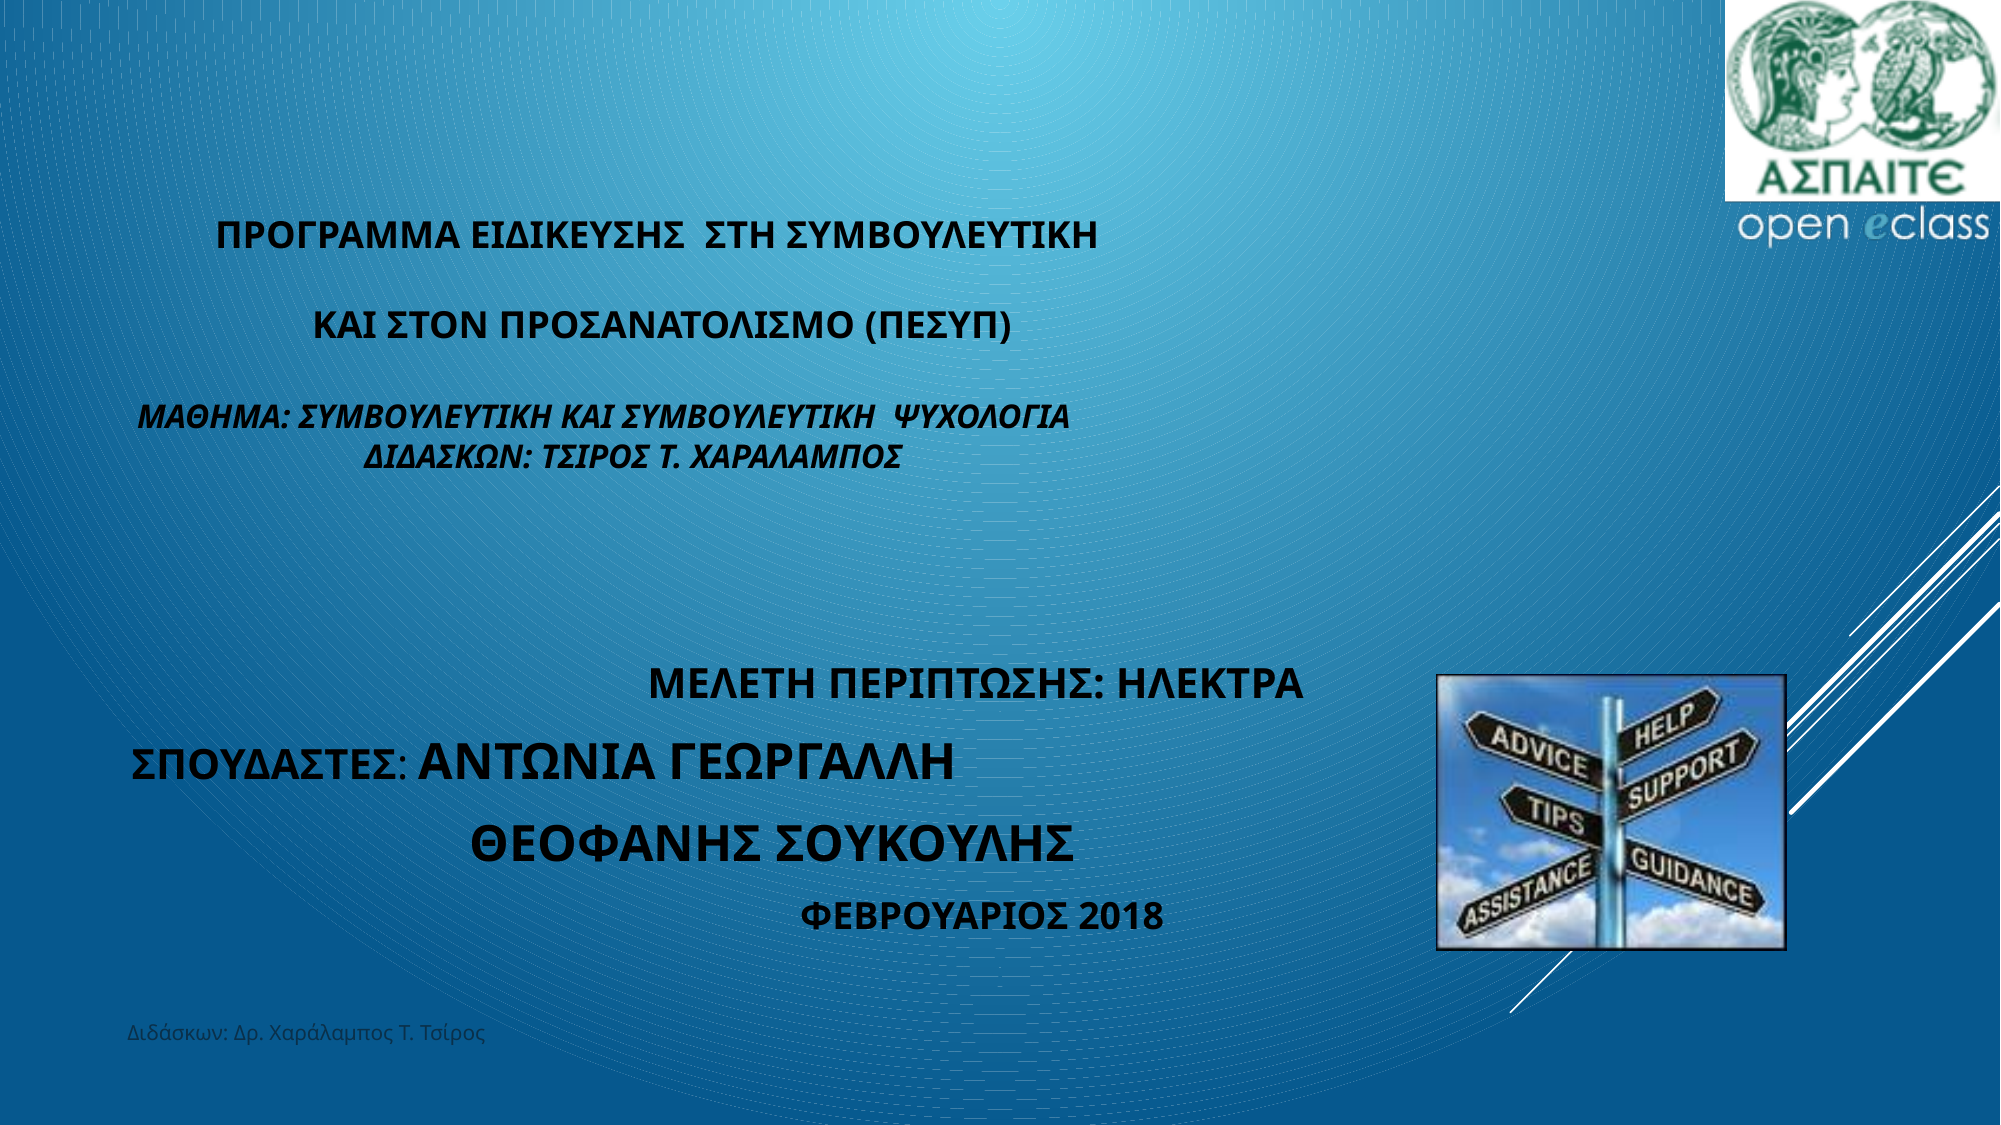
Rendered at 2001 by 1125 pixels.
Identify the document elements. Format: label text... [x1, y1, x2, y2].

picture [1725, 0, 2000, 257]
title Προγραμμα ειδικευσησ στη συμβουλευτικη και στον προσανατολισμο (πεσυπ) μαθημα: συμβουλευτικη και συμβουλευτικη ψυχολογια διδασκων: τσιροσ τ. χαραλαμποσ [112, 112, 1763, 563]
list ΜΕΛΕΤΗ ΠΕΡΙΠΤΩΣΗΣ: ΗΛΕΚΤΡΑ ΣΠΟΥΔΑΣΤΕΣ: ΑΝΤΩΝΙΑ ΓΕΩΡΓΑΛΛΗ ΘΕΟΦΑΝΗΣ ΣΟΥΚΟΥΛΗΣ ΦΕΒΡΟΥΑΡΙΟΣ 2018 [116, 664, 1517, 995]
footer Διδάσκων: Δρ. Χαράλαμπος Τ. Τσίρος [112, 1012, 1350, 1073]
picture [1435, 674, 1787, 951]
